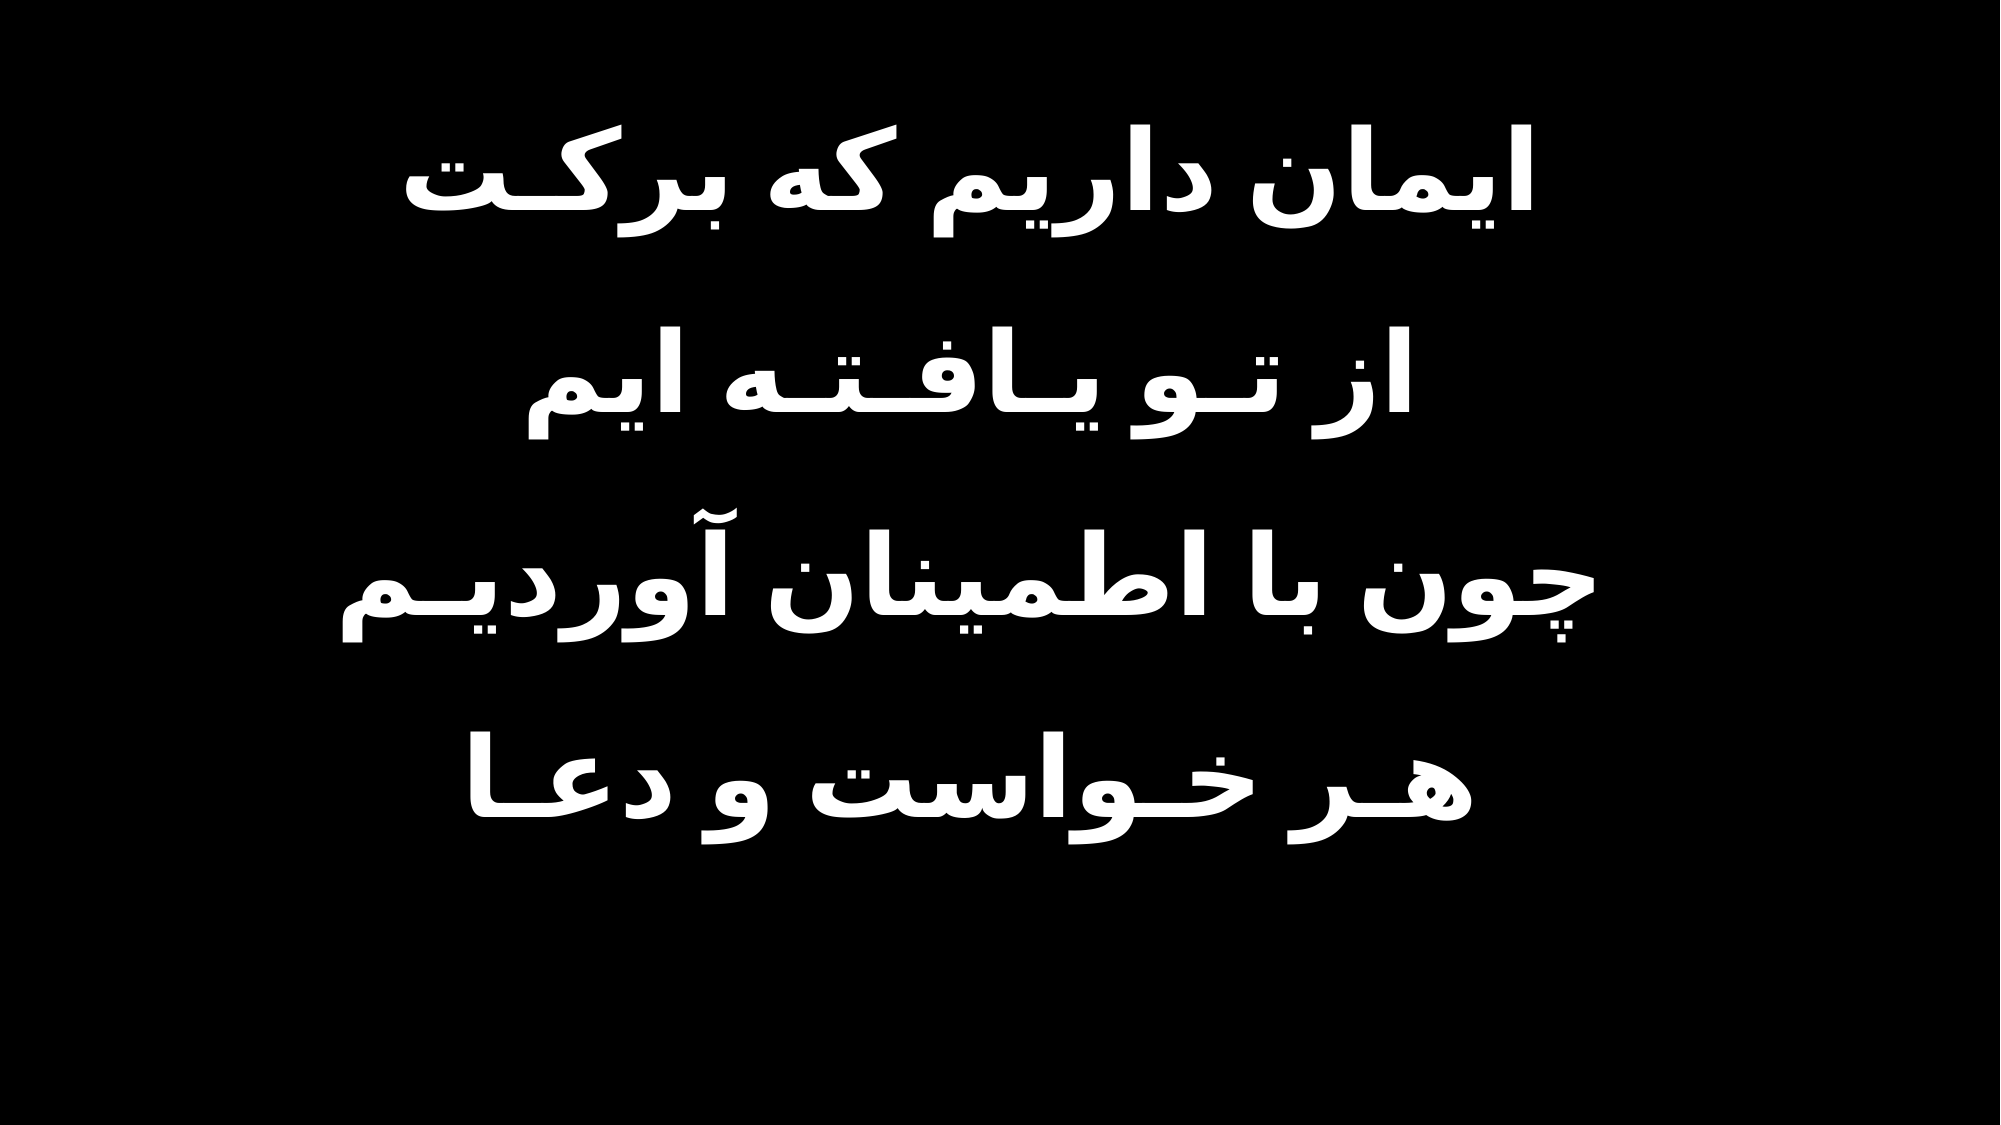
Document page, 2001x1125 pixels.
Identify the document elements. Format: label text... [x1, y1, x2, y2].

text_box ایمان داریم که برکـت از تـو یـافـتـه ایم چون با اطمینان آوردیـم هـر خـواست و دعـا [0, 0, 2000, 848]
